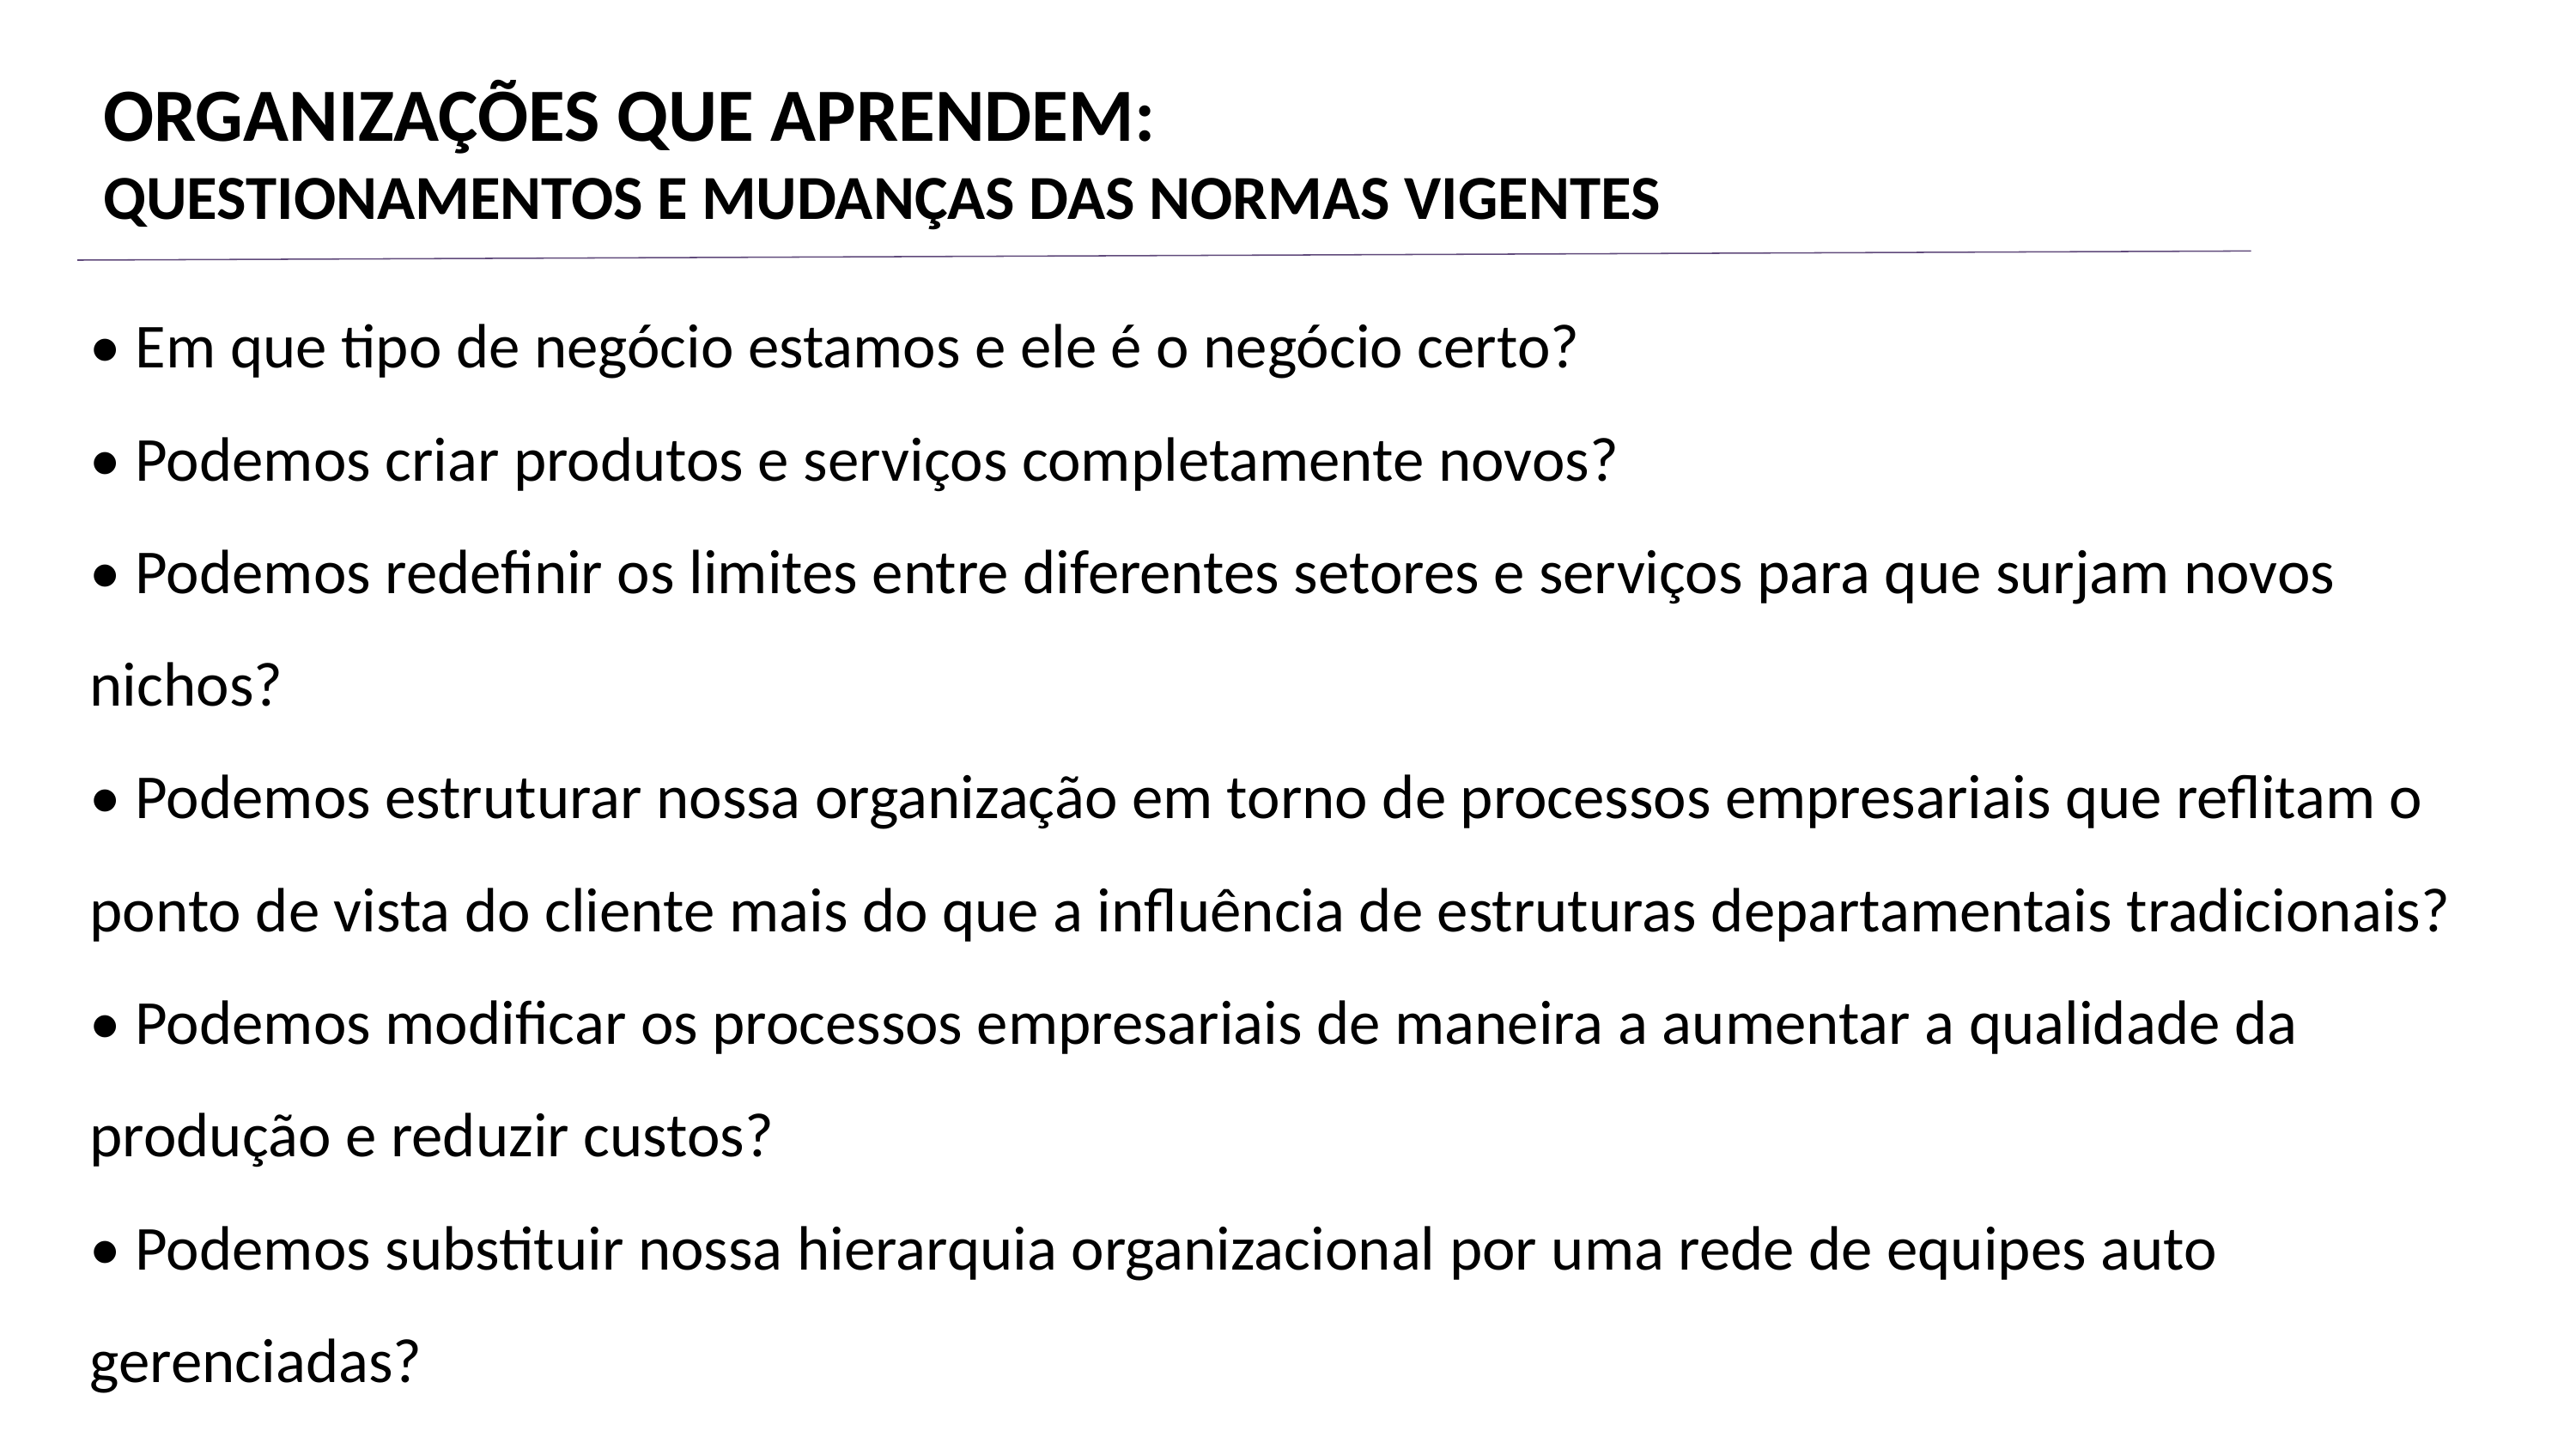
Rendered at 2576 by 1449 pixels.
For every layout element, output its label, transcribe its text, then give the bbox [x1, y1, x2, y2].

text_box ORGANIZAÇÕES QUE APRENDEM: QUESTIONAMENTOS E MUDANÇAS DAS NORMAS VIGENTES [77, 96, 2358, 202]
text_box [76, 251, 2251, 261]
text_box • Em que tipo de negócio estamos e ele é o negócio certo? • Podemos criar produtos e serviços completamente novos? • Podemos redefinir os limites entre diferentes setores e serviços para que surjam novos nichos? • Podemos estruturar nossa organização em torno de processos empresariais que reflitam o ponto de vista do cliente mais do que a influência de estruturas departamentais tradicionais? • Podemos modificar os processos empresariais de maneira a aumentar a qualidade da produção e reduzir custos? • Podemos substituir nossa hierarquia organizacional por uma rede de equipes auto gerenciadas? [77, 261, 2480, 1402]
